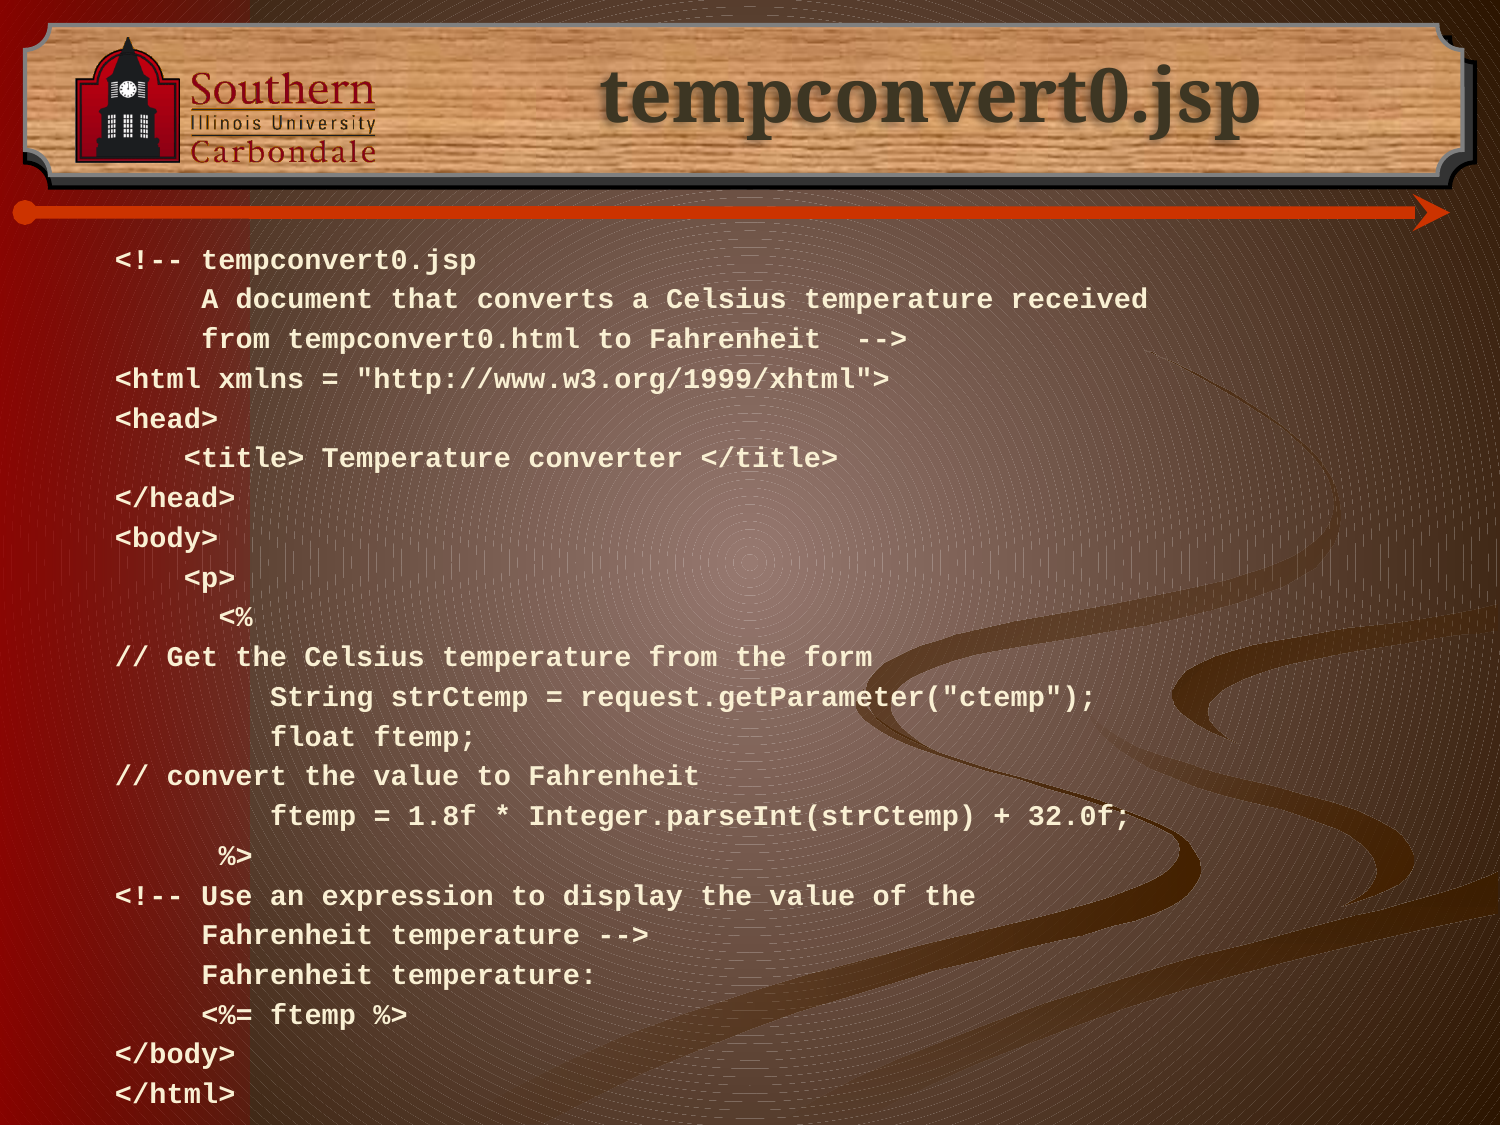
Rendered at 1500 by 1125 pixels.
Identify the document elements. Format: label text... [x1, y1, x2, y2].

title tempconvert0.jsp [399, 24, 1463, 176]
picture [28, 28, 399, 172]
list <!-- tempconvert0.jsp A document that converts a Celsius temperature received from tempconvert0.html to Fahrenheit --> <html xmlns = "http://www.w3.org/1999/xhtml"> <head> <title> Temperature converter </title> </head> <body> <p> <% // Get the Celsius temperature from the form String strCtemp = request.getParameter("ctemp"); float ftemp; // convert the value to Fahrenheit ftemp = 1.8f * Integer.parseInt(strCtemp) + 32.0f; %> <!-- Use an expression to display the value of the Fahrenheit temperature --> Fahrenheit temperature: <%= ftemp %> </body> </html> [99, 224, 1401, 1125]
